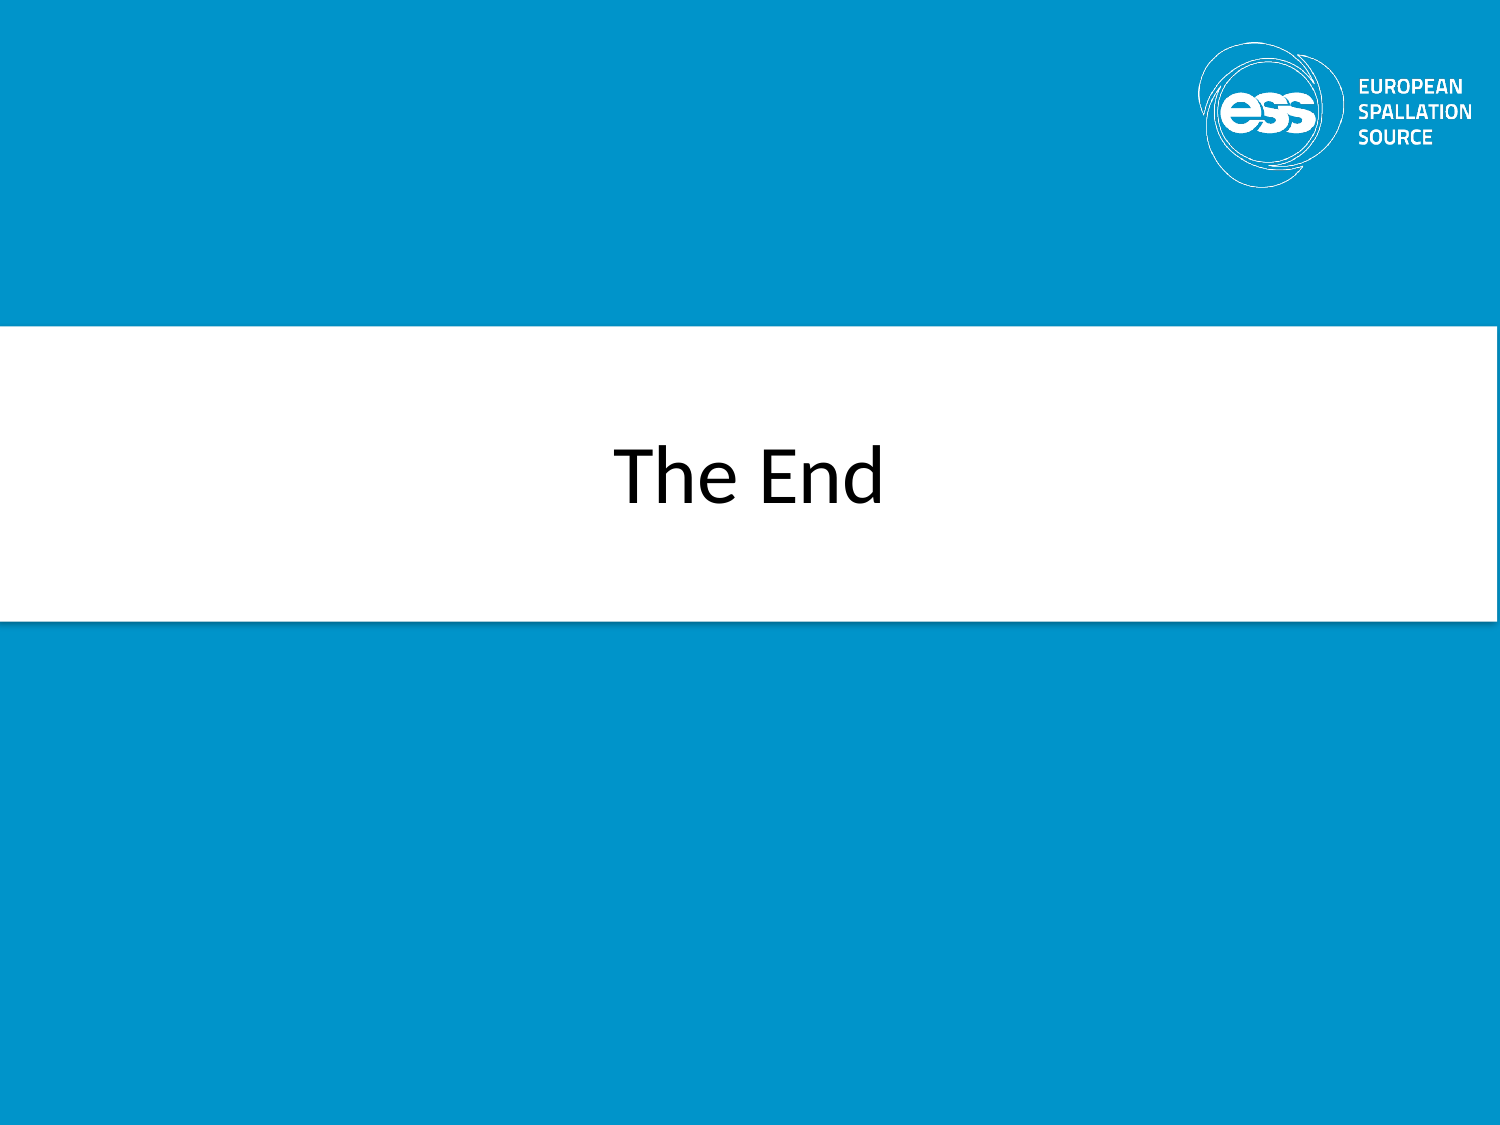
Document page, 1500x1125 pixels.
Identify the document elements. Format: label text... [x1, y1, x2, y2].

picture [1371, 130, 1381, 144]
picture [1360, 130, 1367, 144]
text_box [0, 326, 1498, 622]
picture [1402, 79, 1409, 91]
picture [1424, 130, 1432, 144]
picture [1360, 112, 1367, 119]
picture [1371, 105, 1380, 118]
picture [1407, 105, 1414, 118]
picture [1437, 79, 1447, 93]
picture [1221, 93, 1315, 133]
picture [1413, 79, 1422, 93]
picture [1360, 79, 1368, 93]
picture [1466, 105, 1470, 118]
picture [1450, 79, 1455, 93]
picture [1386, 79, 1395, 93]
picture [1455, 79, 1461, 93]
picture [1398, 80, 1406, 93]
picture [1399, 130, 1408, 144]
picture [1461, 105, 1465, 118]
picture [1396, 105, 1403, 118]
picture [1360, 105, 1367, 111]
title The End [112, 349, 1388, 591]
picture [1383, 105, 1393, 118]
picture [1411, 130, 1420, 144]
picture [1417, 105, 1427, 118]
picture [1426, 79, 1434, 93]
picture [1385, 130, 1395, 144]
picture [1372, 79, 1381, 93]
picture [1429, 105, 1438, 118]
picture [1446, 105, 1457, 119]
